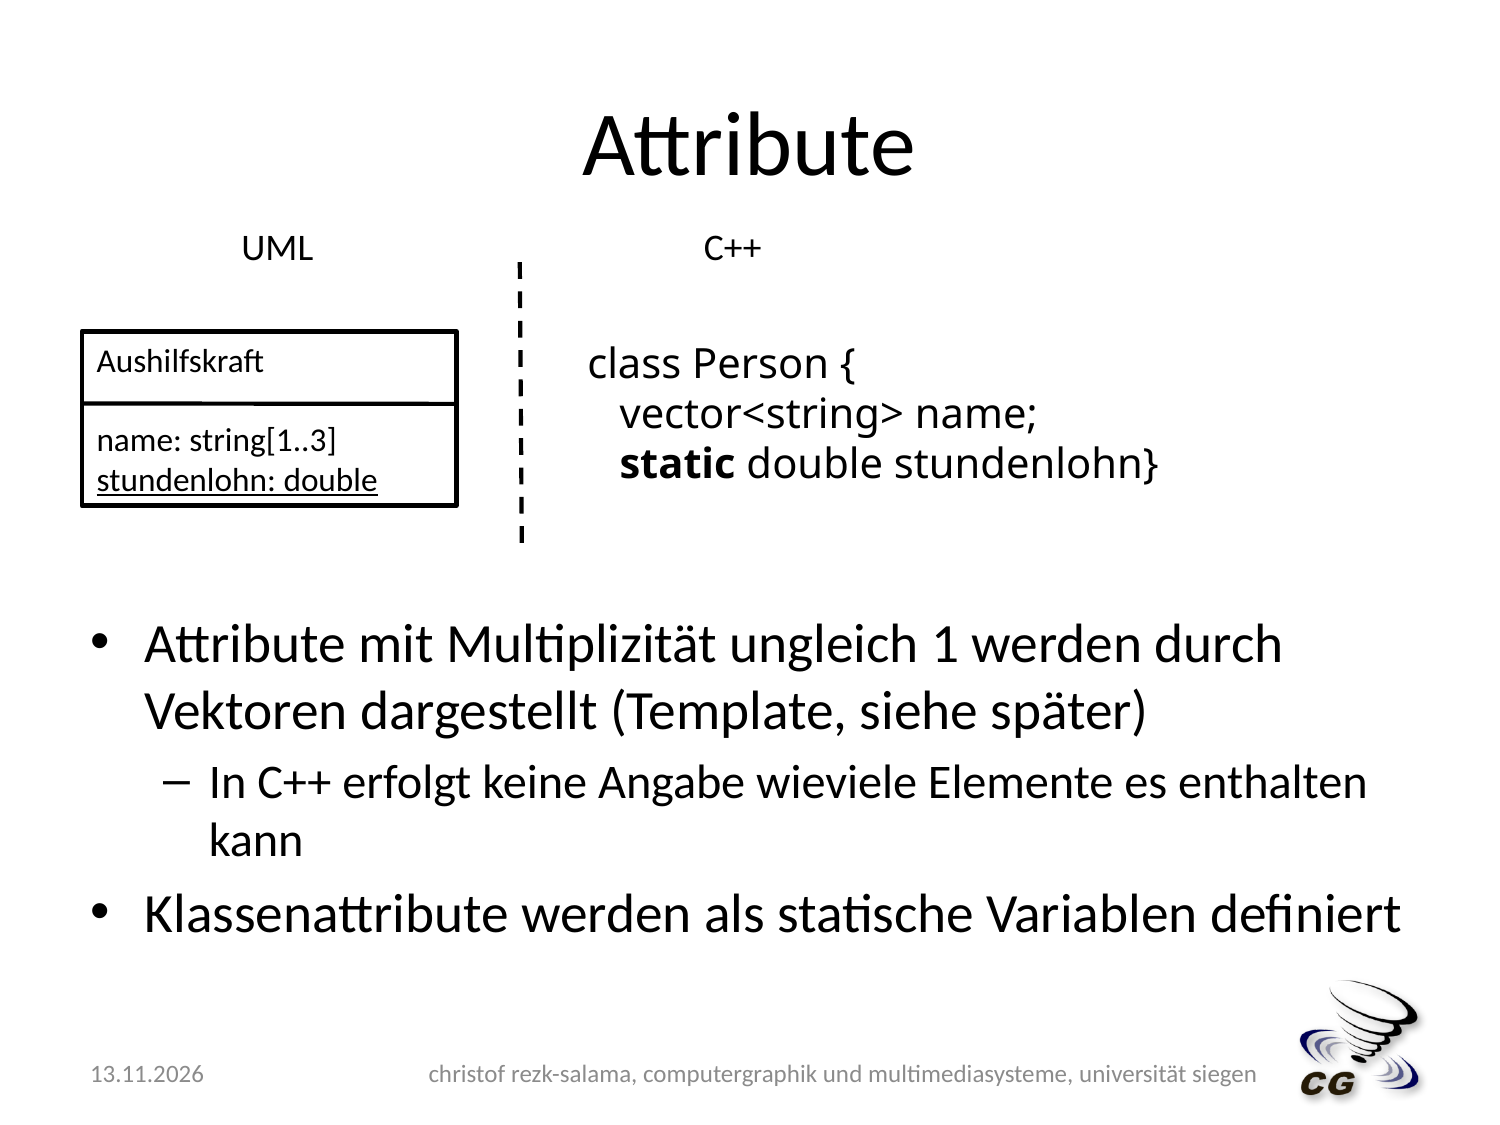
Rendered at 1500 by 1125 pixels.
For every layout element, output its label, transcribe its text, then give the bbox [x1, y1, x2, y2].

title Attribute [75, 45, 1425, 233]
picture [1289, 1005, 1423, 1102]
text_box Aushilfskraft name: string[1..3] stundenlohn: double [81, 409, 457, 506]
footer christof rezk-salama, computergraphik und multimediasysteme, universität siegen [375, 1042, 1313, 1103]
text_box class Person { vector<string> name; static double stundenlohn} [572, 329, 1255, 495]
text_box Aushilfskraft name: string[1..3] stundenlohn: double [81, 331, 457, 404]
text_box C++ [689, 215, 777, 276]
list Attribute mit Multiplizität ungleich 1 werden durch Vektoren dargestellt (Template, siehe später) In C++ erfolgt keine Angabe wieviele Elemente es enthalten kann Klassenattribute werden als statische Variablen definiert [75, 600, 1425, 1005]
text_box UML [226, 215, 329, 276]
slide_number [75, 1042, 364, 1103]
